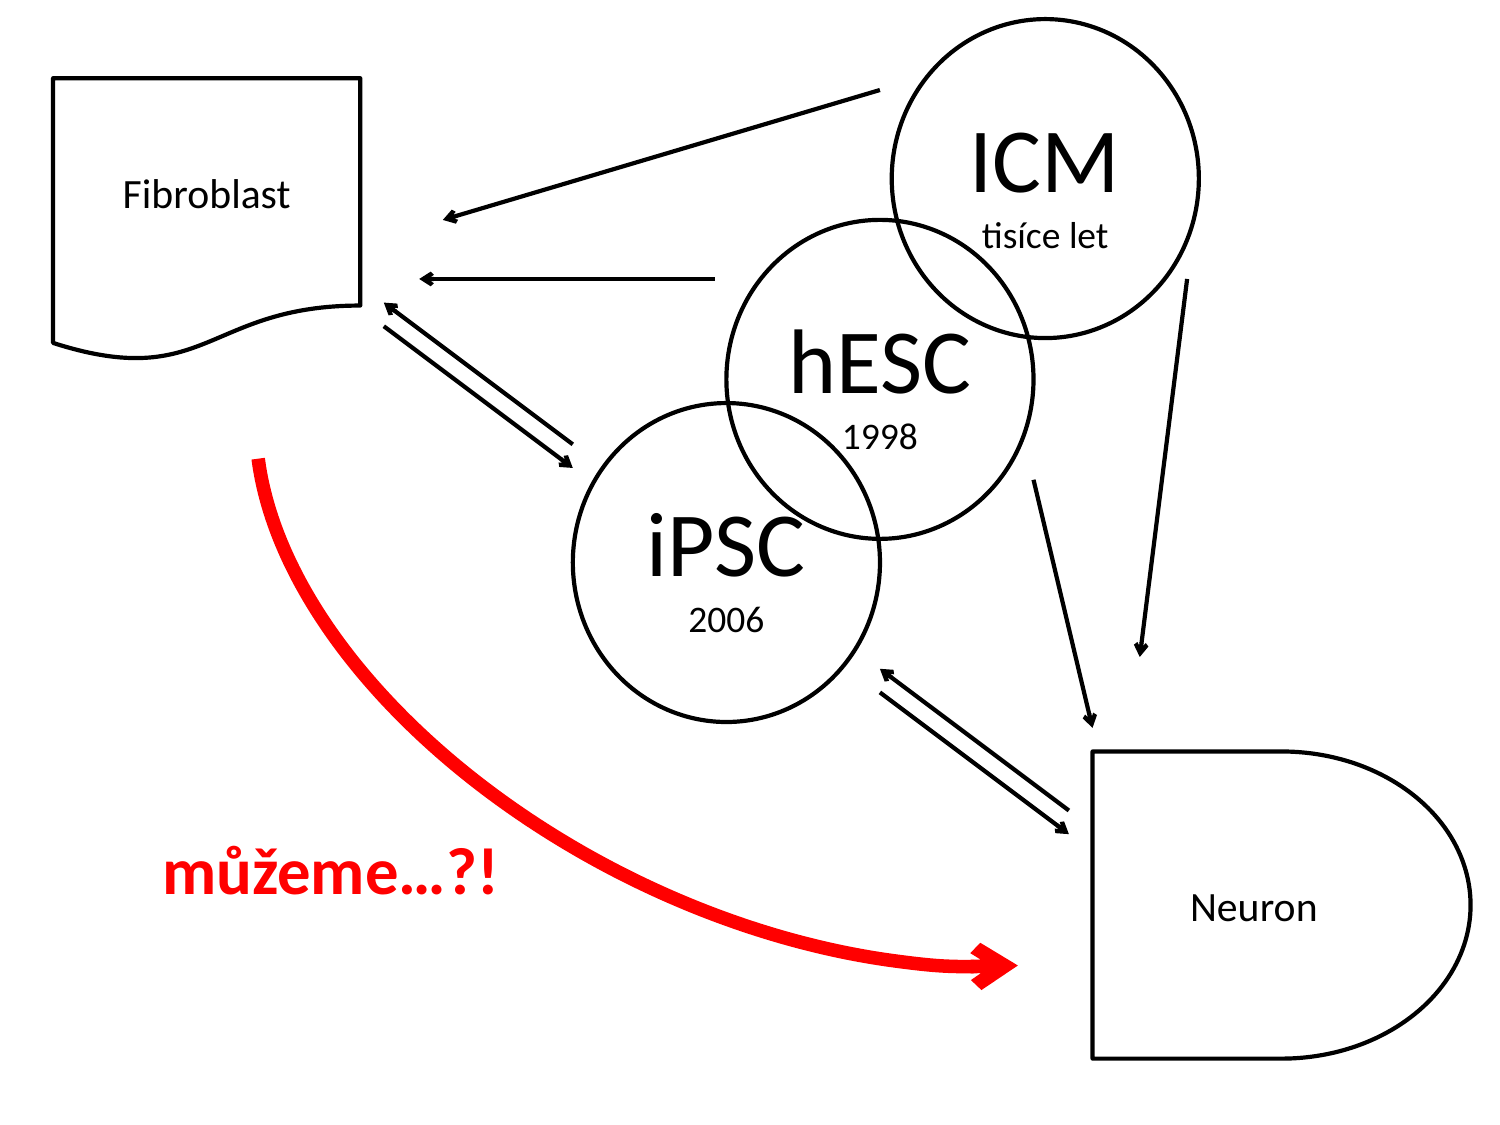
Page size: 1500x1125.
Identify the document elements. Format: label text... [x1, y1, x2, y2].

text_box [1139, 278, 1188, 658]
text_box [383, 452, 573, 469]
text_box Neuron [1090, 749, 1473, 1061]
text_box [879, 817, 1070, 835]
text_box [257, 458, 1018, 974]
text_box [1033, 479, 1093, 729]
text_box ICM tisíce let [889, 16, 1201, 341]
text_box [442, 89, 881, 221]
text_box iPSC 2006 [573, 400, 883, 678]
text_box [383, 302, 573, 445]
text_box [879, 668, 1070, 811]
text_box můžeme…?! [147, 820, 561, 916]
text_box hESC 1998 [724, 217, 1036, 541]
text_box Fibroblast [50, 76, 363, 361]
